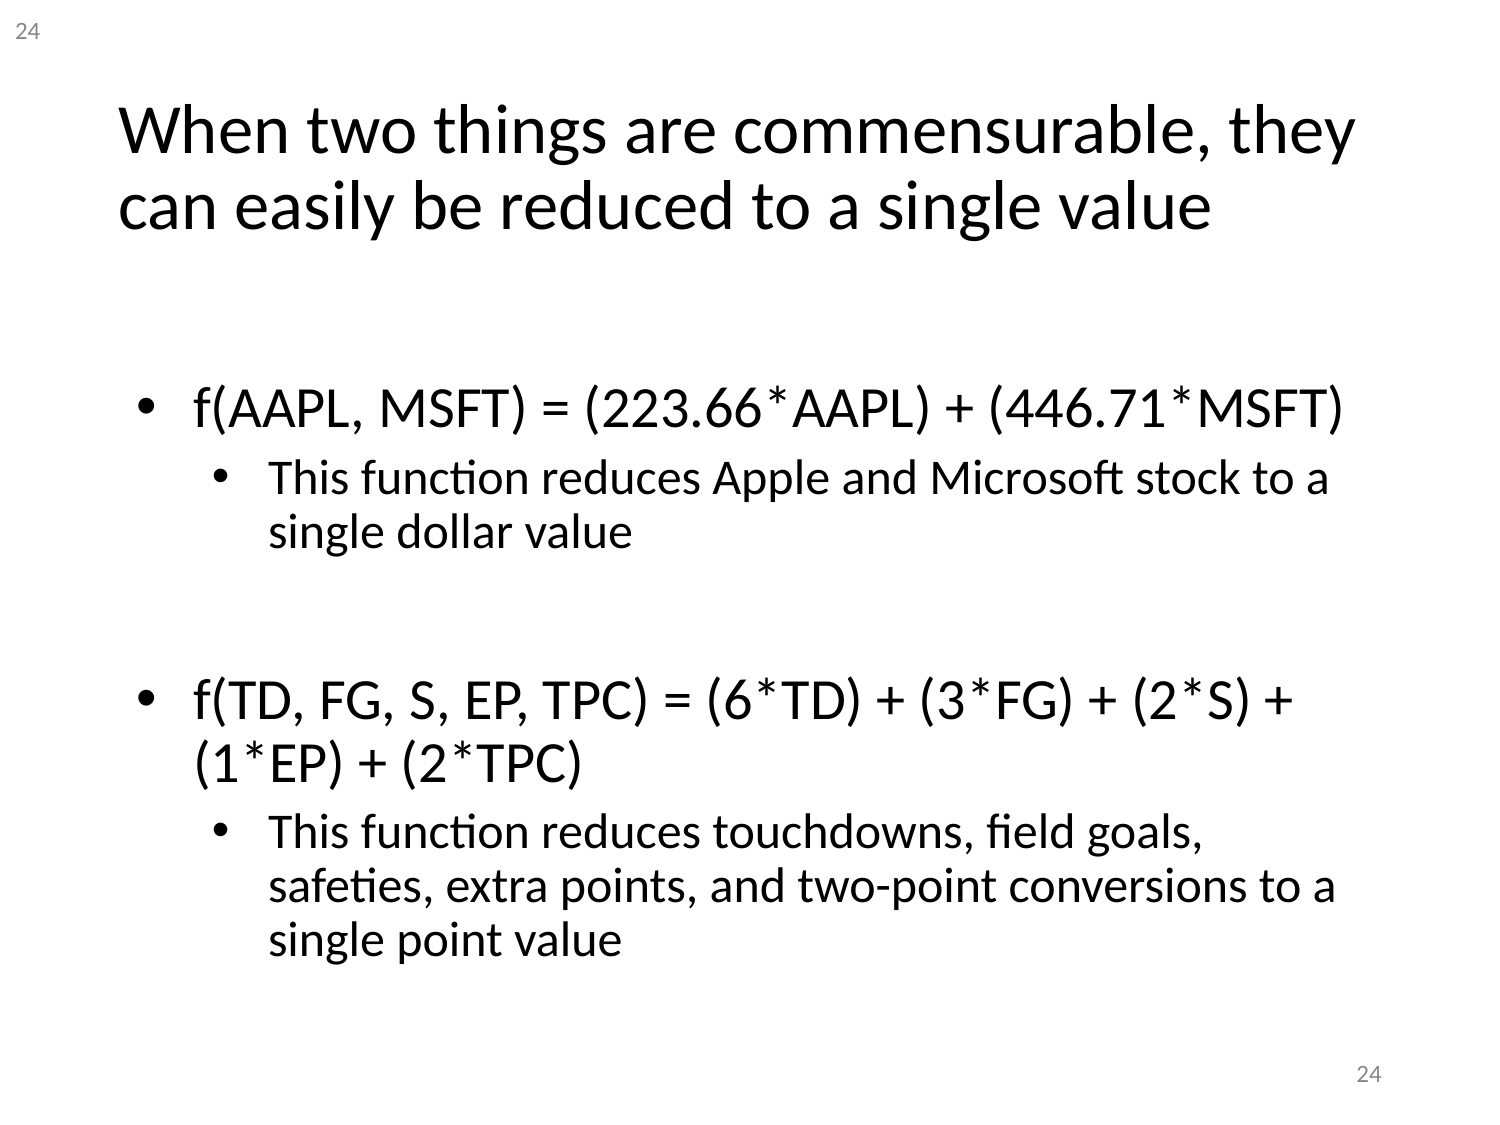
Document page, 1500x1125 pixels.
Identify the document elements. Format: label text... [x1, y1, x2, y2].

slide_number 24 [1059, 1042, 1397, 1103]
title When two things are commensurable, they can easily be reduced to a single value [103, 59, 1397, 278]
list f(AAPL, MSFT) = (223.66*AAPL) + (446.71*MSFT) This function reduces Apple and Microsoft stock to a single dollar value f(TD, FG, S, EP, TPC) = (6*TD) + (3*FG) + (2*S) + (1*EP) + (2*TPC) This function reduces touchdowns, field goals, safeties, extra points, and two-point conversions to a single point value [103, 370, 1397, 1014]
